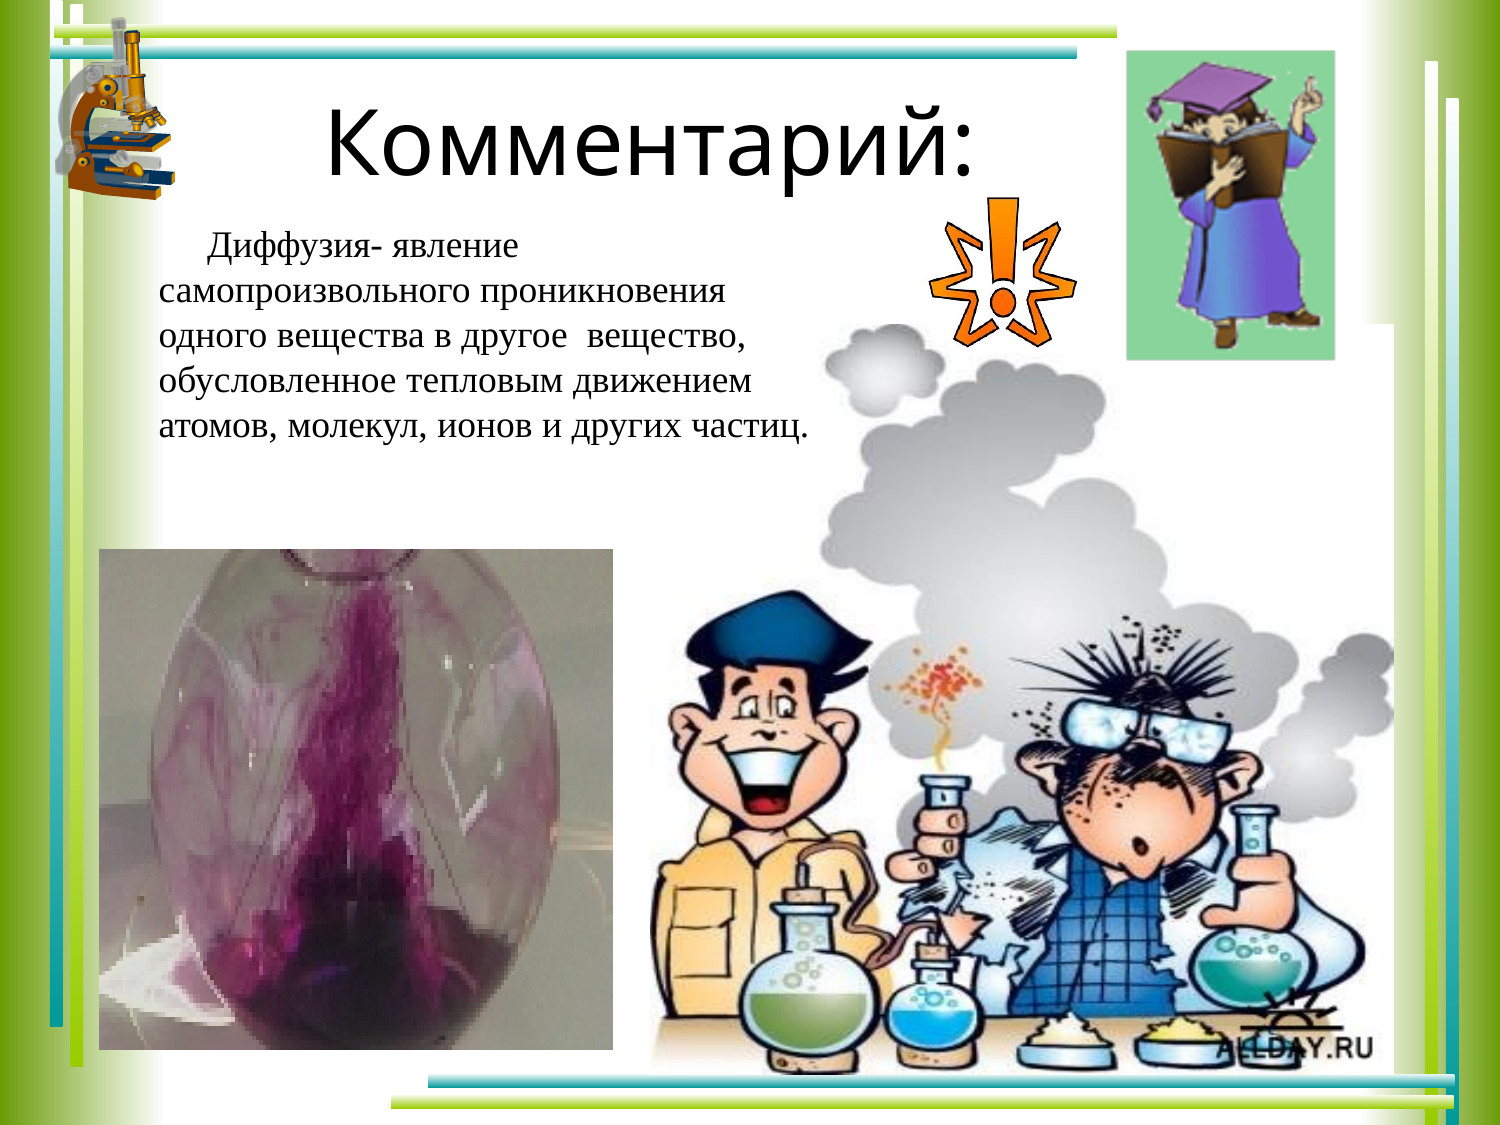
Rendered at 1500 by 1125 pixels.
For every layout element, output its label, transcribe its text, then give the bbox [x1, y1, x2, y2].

table_cell В [1425, 937, 1437, 941]
picture [649, 49, 1394, 1076]
picture [99, 549, 613, 1051]
table_cell А [71, 494, 83, 498]
table_cell В [71, 859, 83, 863]
table_cell В [71, 880, 83, 884]
list Диффузия- явление самопроизвольного проникновения одного вещества в другое вещество, обусловленное тепловым движением атомов, молекул, ионов и других частиц. [87, 212, 851, 538]
title Комментарий: [212, 44, 1088, 233]
